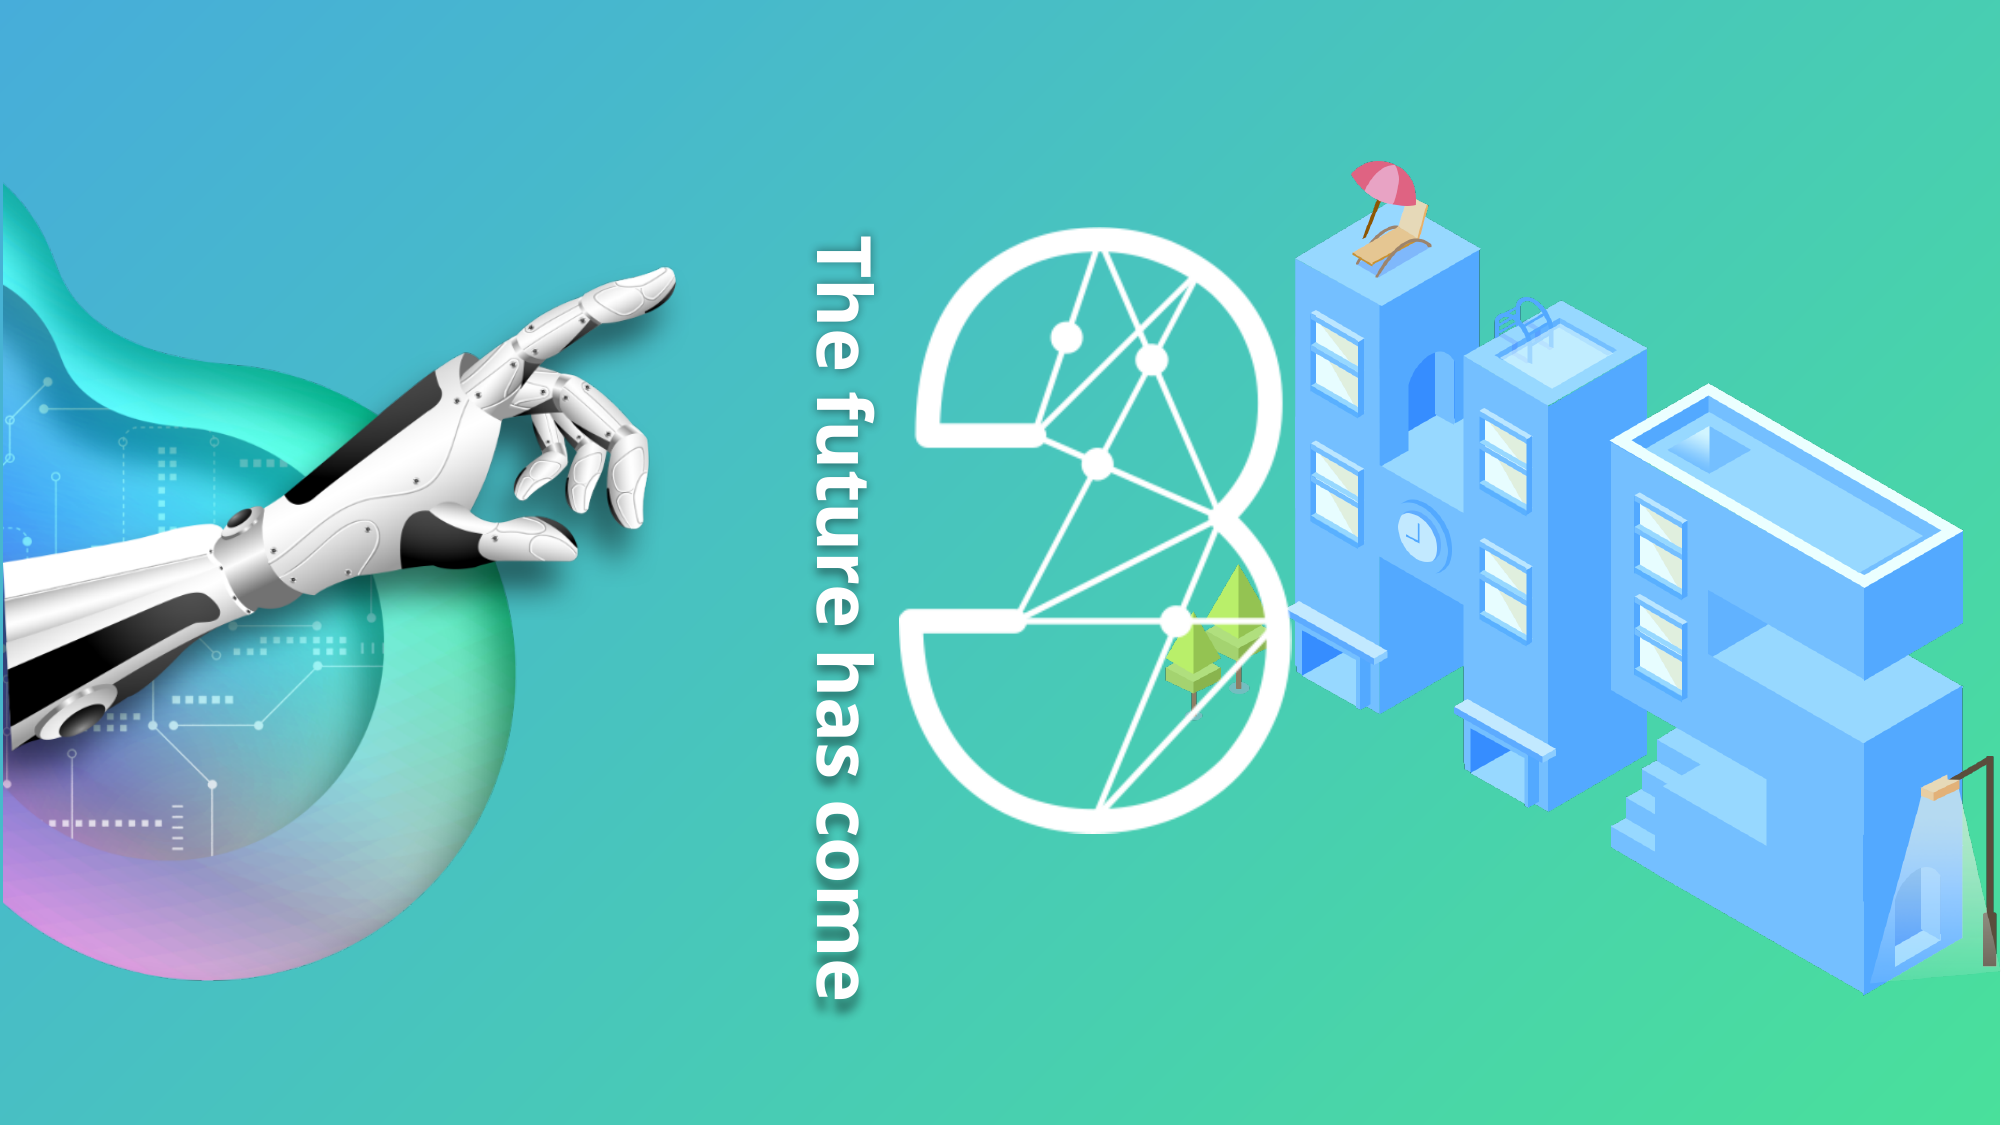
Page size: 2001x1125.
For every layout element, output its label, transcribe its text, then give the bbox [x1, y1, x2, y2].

picture [899, 132, 2001, 1008]
text_box The future has come [778, 220, 900, 1018]
picture [0, 132, 750, 1094]
